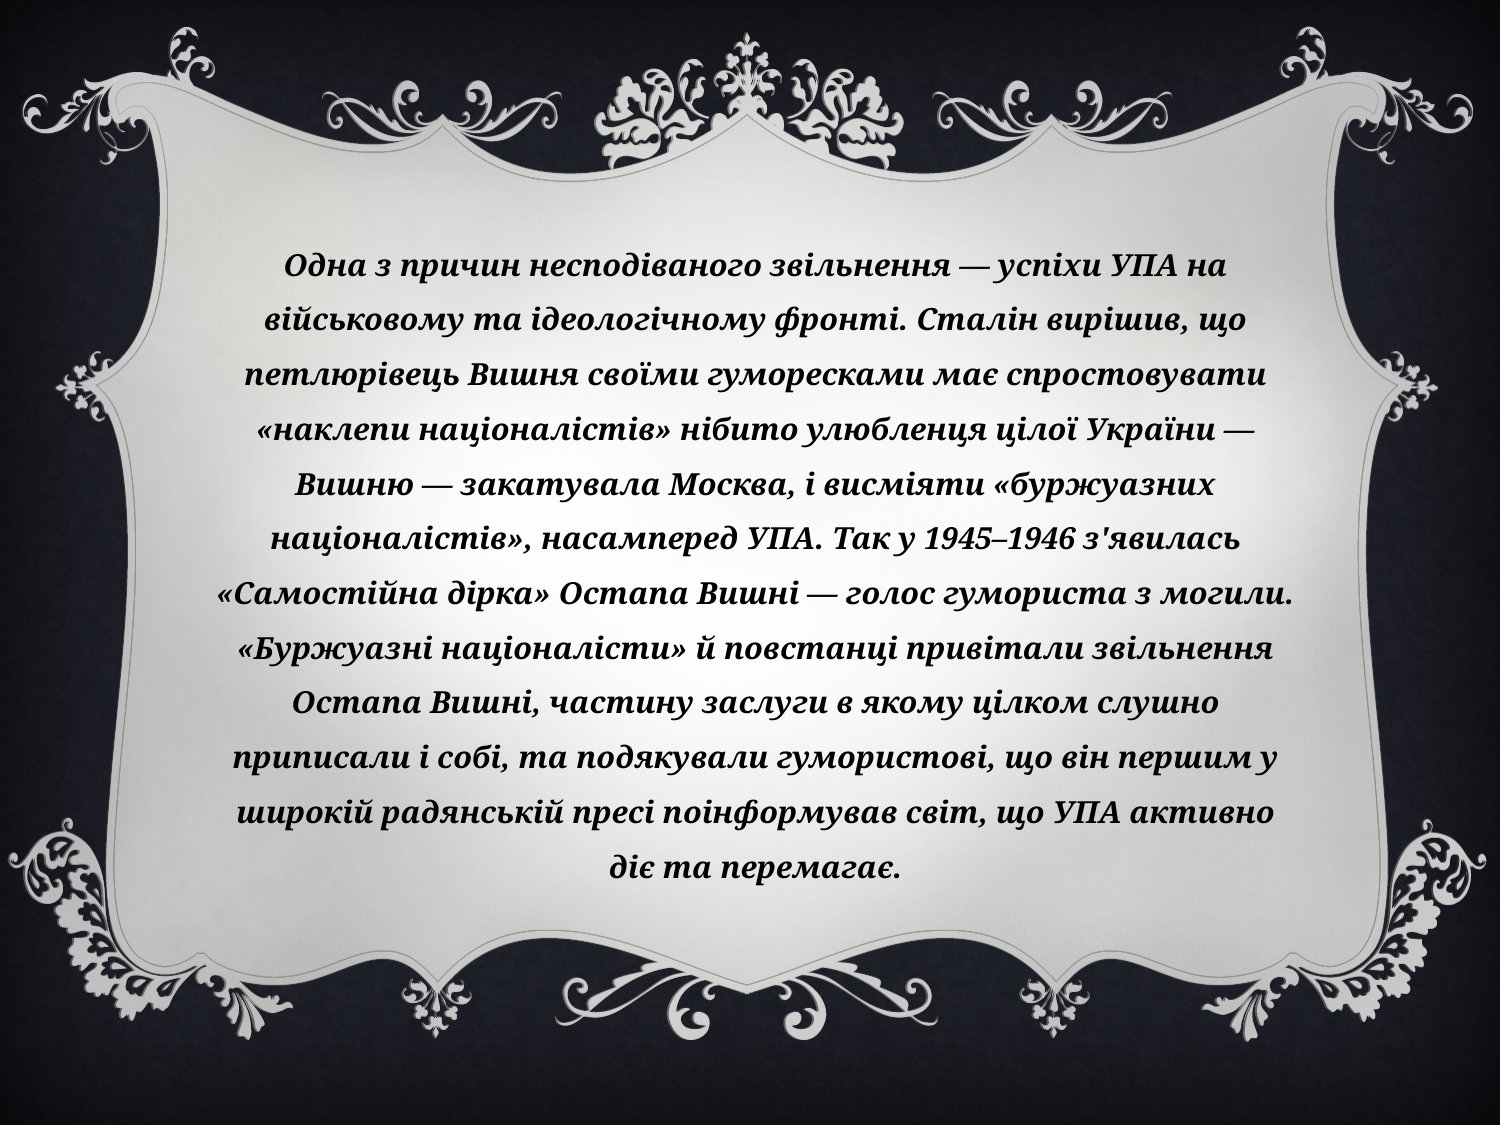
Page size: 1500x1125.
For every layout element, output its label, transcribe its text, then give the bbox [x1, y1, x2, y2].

picture [0, 0, 1500, 1125]
list Одна з причин несподіваного звільнення — успіхи УПА на військовому та ідеологічному фронті. Сталін вирішив, що петлюрівець Вишня своїми гуморесками має спростовувати «наклепи націоналістів» нібито улюбленця цілої України — Вишню — закатувала Москва, і висміяти «буржуазних націоналістів», насамперед УПА. Так у 1945–1946 з'явилась «Самостійна дірка» Остапа Вишні — голос гумориста з могили. «Буржуазні націоналісти» й повстанці привітали звільнення Остапа Вишні, частину заслуги в якому цілком слушно приписали і собі, та подякували гумористові, що він першим у широкій радянській пресі поінформував світ, що УПА активно діє та перемагає. [194, 219, 1317, 894]
